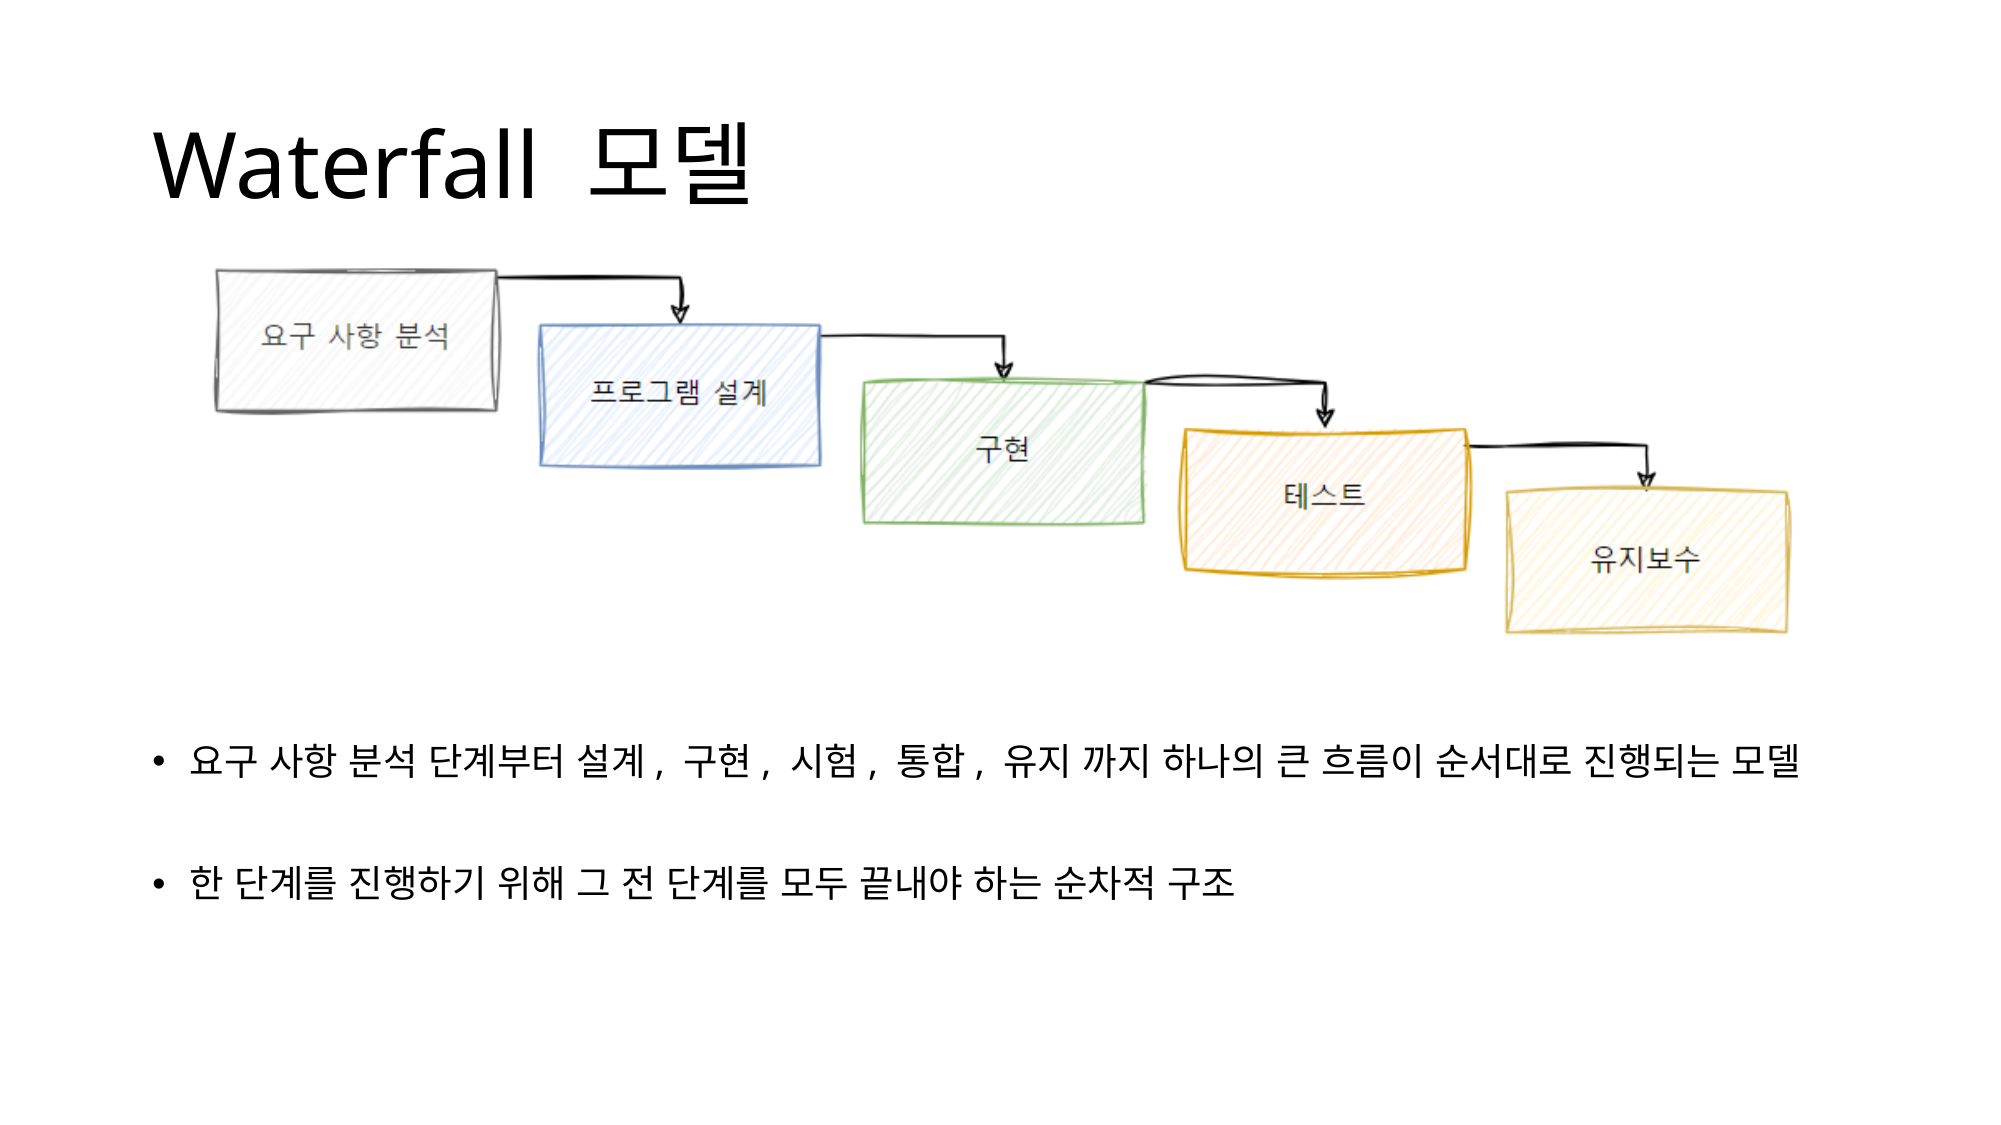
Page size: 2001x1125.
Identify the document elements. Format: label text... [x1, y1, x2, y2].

text_box 요구 사항 분석 단계부터 설계, 구현, 시험, 통합, 유지 까지 하나의 큰 흐름이 순서대로 진행되는 모델 한 단계를 진행하기 위해 그 전 단계를 모두 끝내야 하는 순차적 구조 [137, 735, 1863, 1107]
picture [203, 257, 1797, 645]
title Waterfall 모델 [137, 59, 1863, 278]
